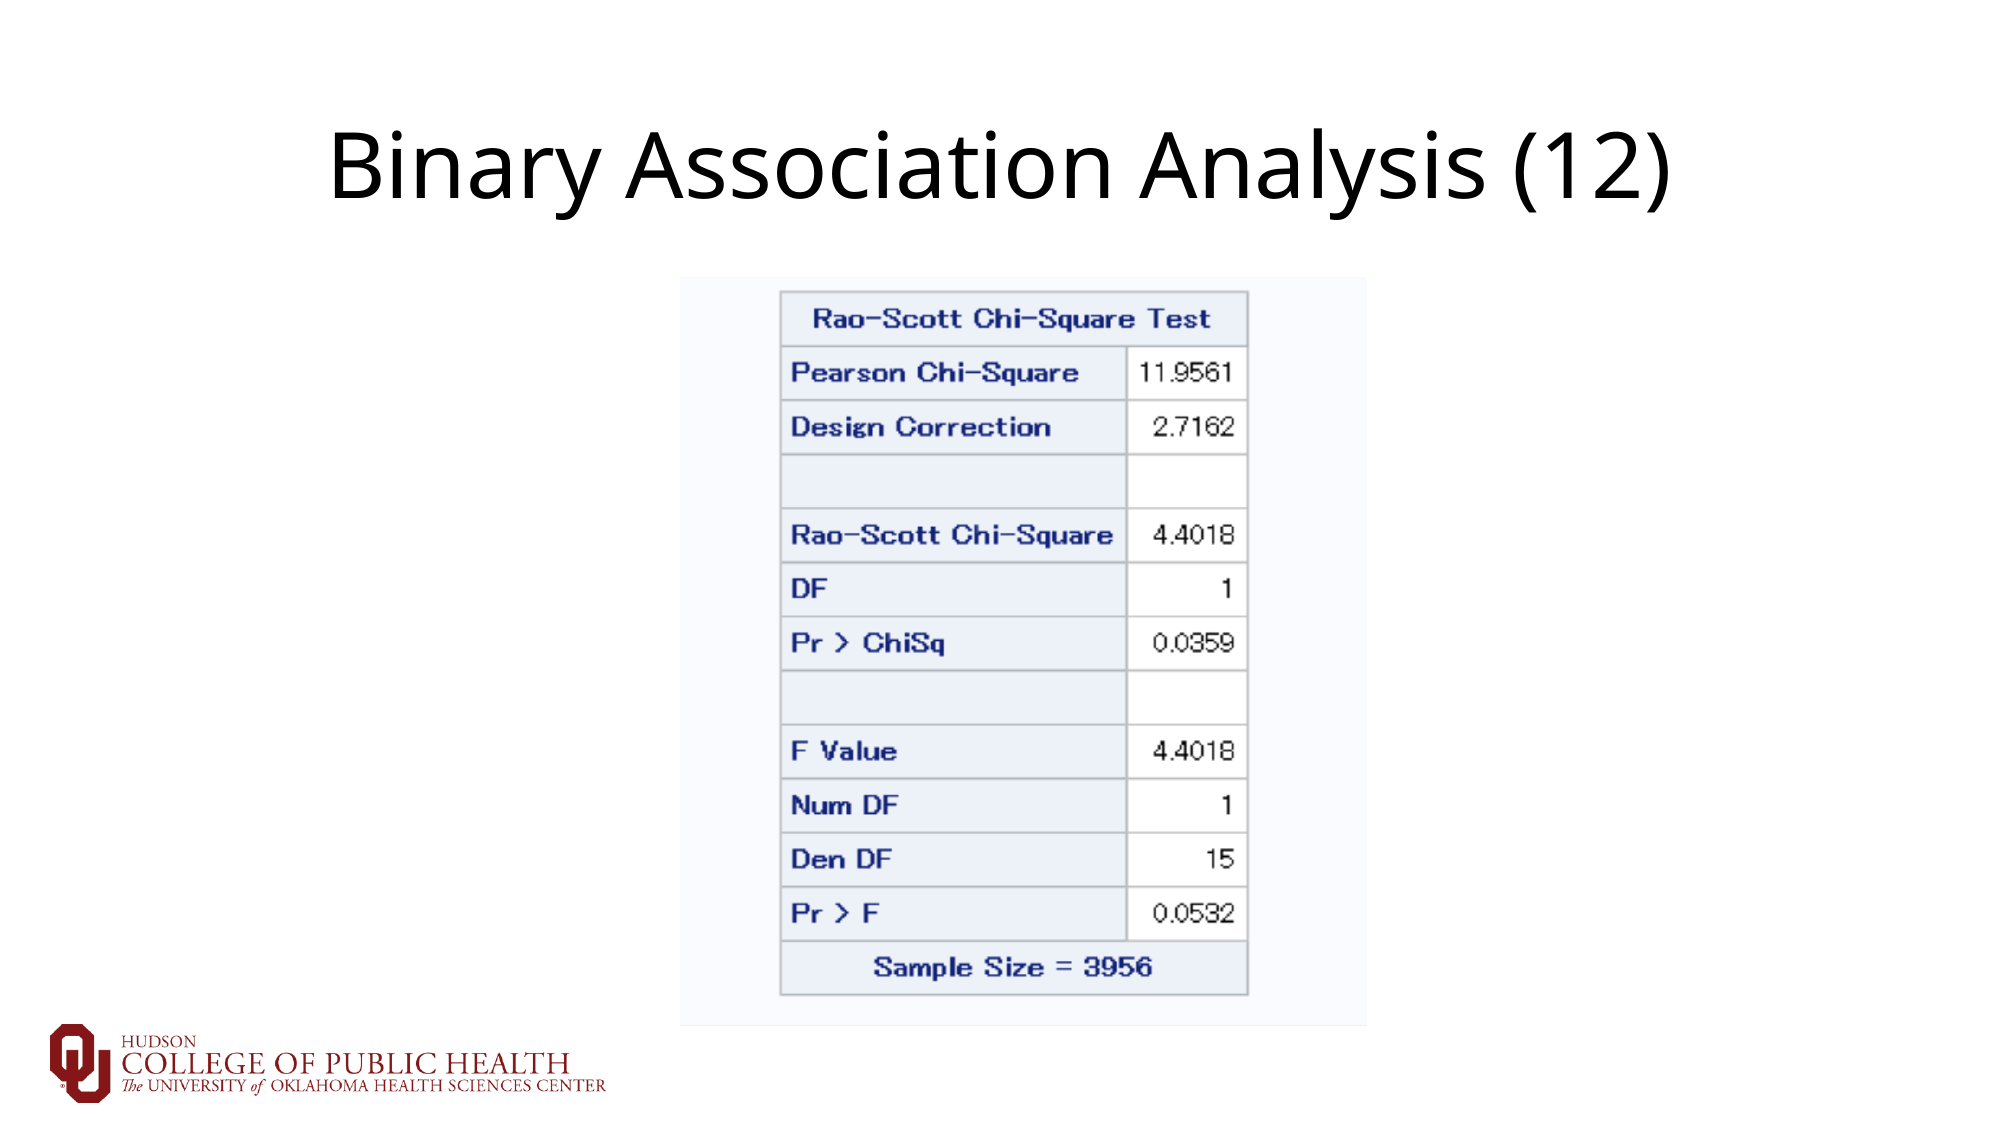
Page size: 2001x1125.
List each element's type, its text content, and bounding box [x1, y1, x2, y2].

title Binary Association Analysis (12) [137, 59, 1863, 278]
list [680, 277, 1367, 1026]
picture [50, 1024, 606, 1103]
